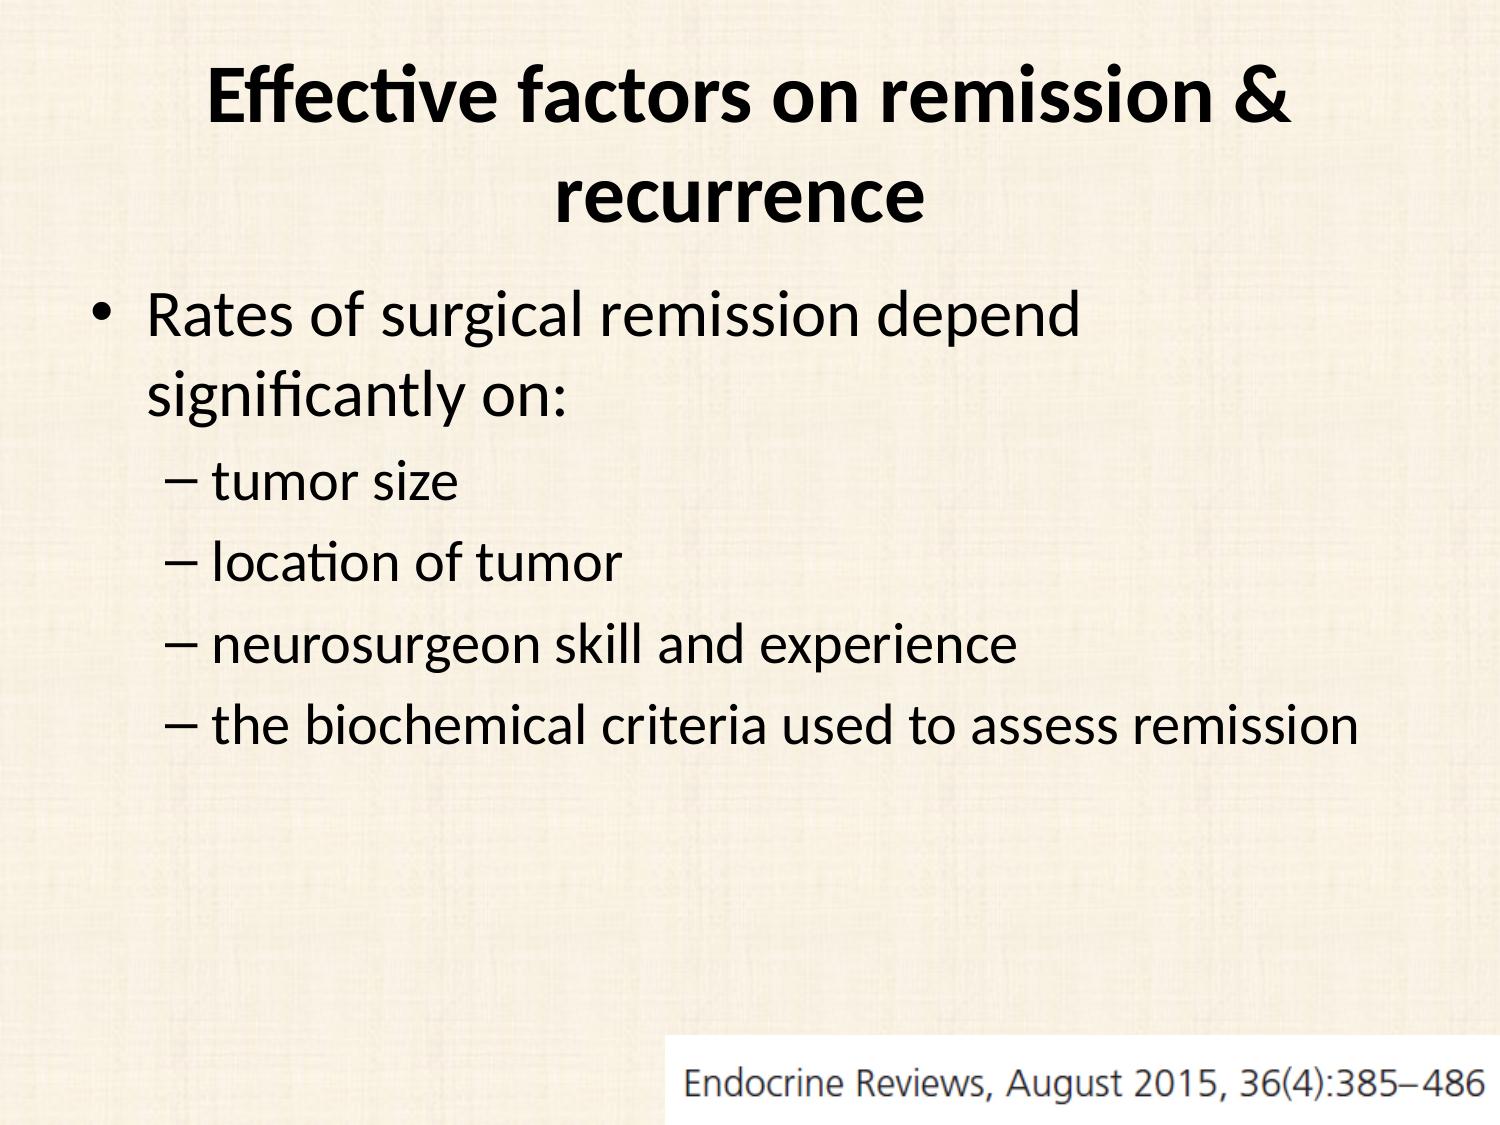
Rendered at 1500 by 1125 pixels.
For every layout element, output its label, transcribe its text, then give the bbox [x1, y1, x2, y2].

picture [665, 1035, 1500, 1125]
title Effective factors on remission & recurrence [75, 45, 1425, 233]
list Rates of surgical remission depend significantly on: tumor size location of tumor neurosurgeon skill and experience the biochemical criteria used to assess remission [75, 262, 1425, 1005]
